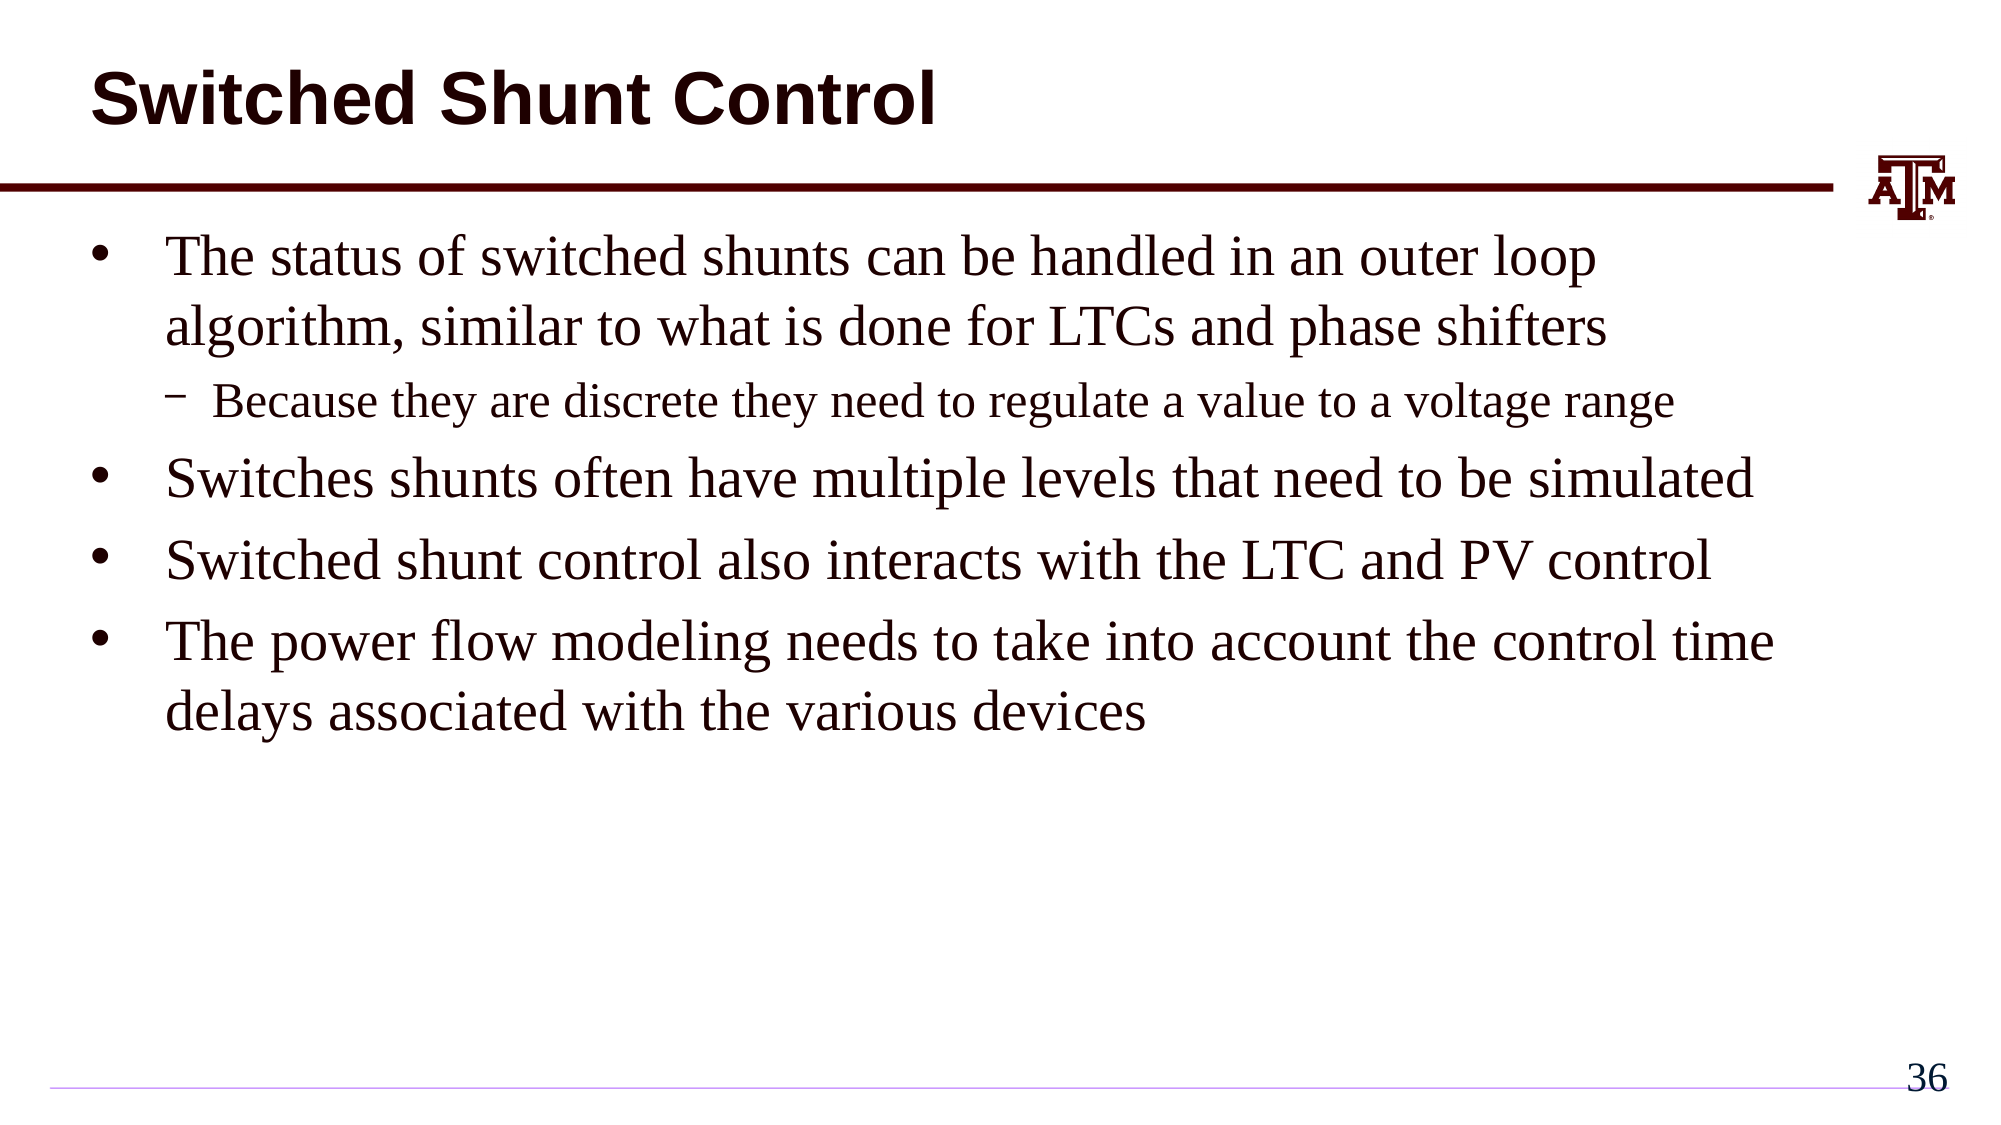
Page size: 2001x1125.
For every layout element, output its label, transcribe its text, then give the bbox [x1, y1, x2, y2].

title Switched Shunt Control [74, 12, 1909, 188]
text_box 35 [1862, 1037, 1964, 1113]
list The status of switched shunts can be handled in an outer loop algorithm, similar to what is done for LTCs and phase shifters Because they are discrete they need to regulate a value to a voltage range Switches shunts often have multiple levels that need to be simulated Switched shunt control also interacts with the LTC and PV control The power flow modeling needs to take into account the control time delays associated with the various devices [74, 209, 1851, 823]
picture [1856, 137, 1967, 238]
